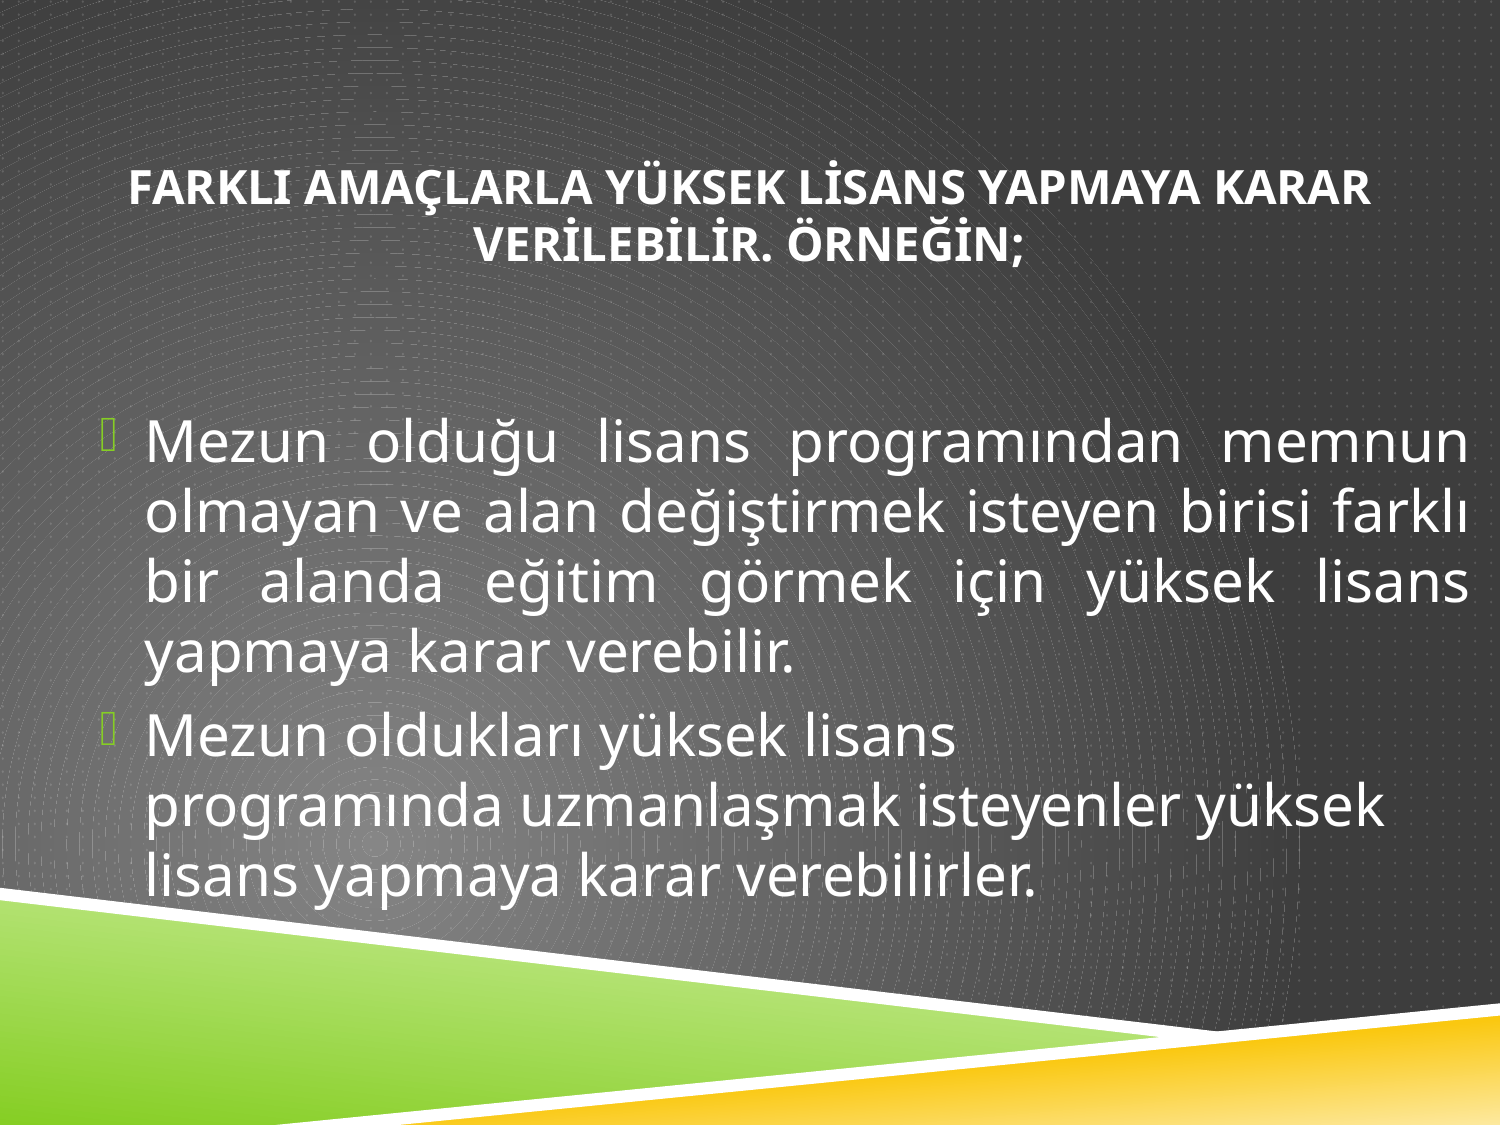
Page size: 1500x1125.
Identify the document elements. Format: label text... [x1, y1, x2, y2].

title FARKLI AMAÇLARLA YÜKSEK LİSANS YAPMAYA KARAR VERİLEBİLİR. ÖRNEĞİN; [112, 149, 1388, 337]
list Mezun olduğu lisans programından memnun olmayan ve alan değiştirmek isteyen birisi farklı bir alanda eğitim görmek için yüksek lisans yapmaya karar verebilir. Mezun oldukları yüksek lisans programında uzmanlaşmak isteyenler yüksek lisans yapmaya karar verebilirler. [88, 397, 1471, 1010]
